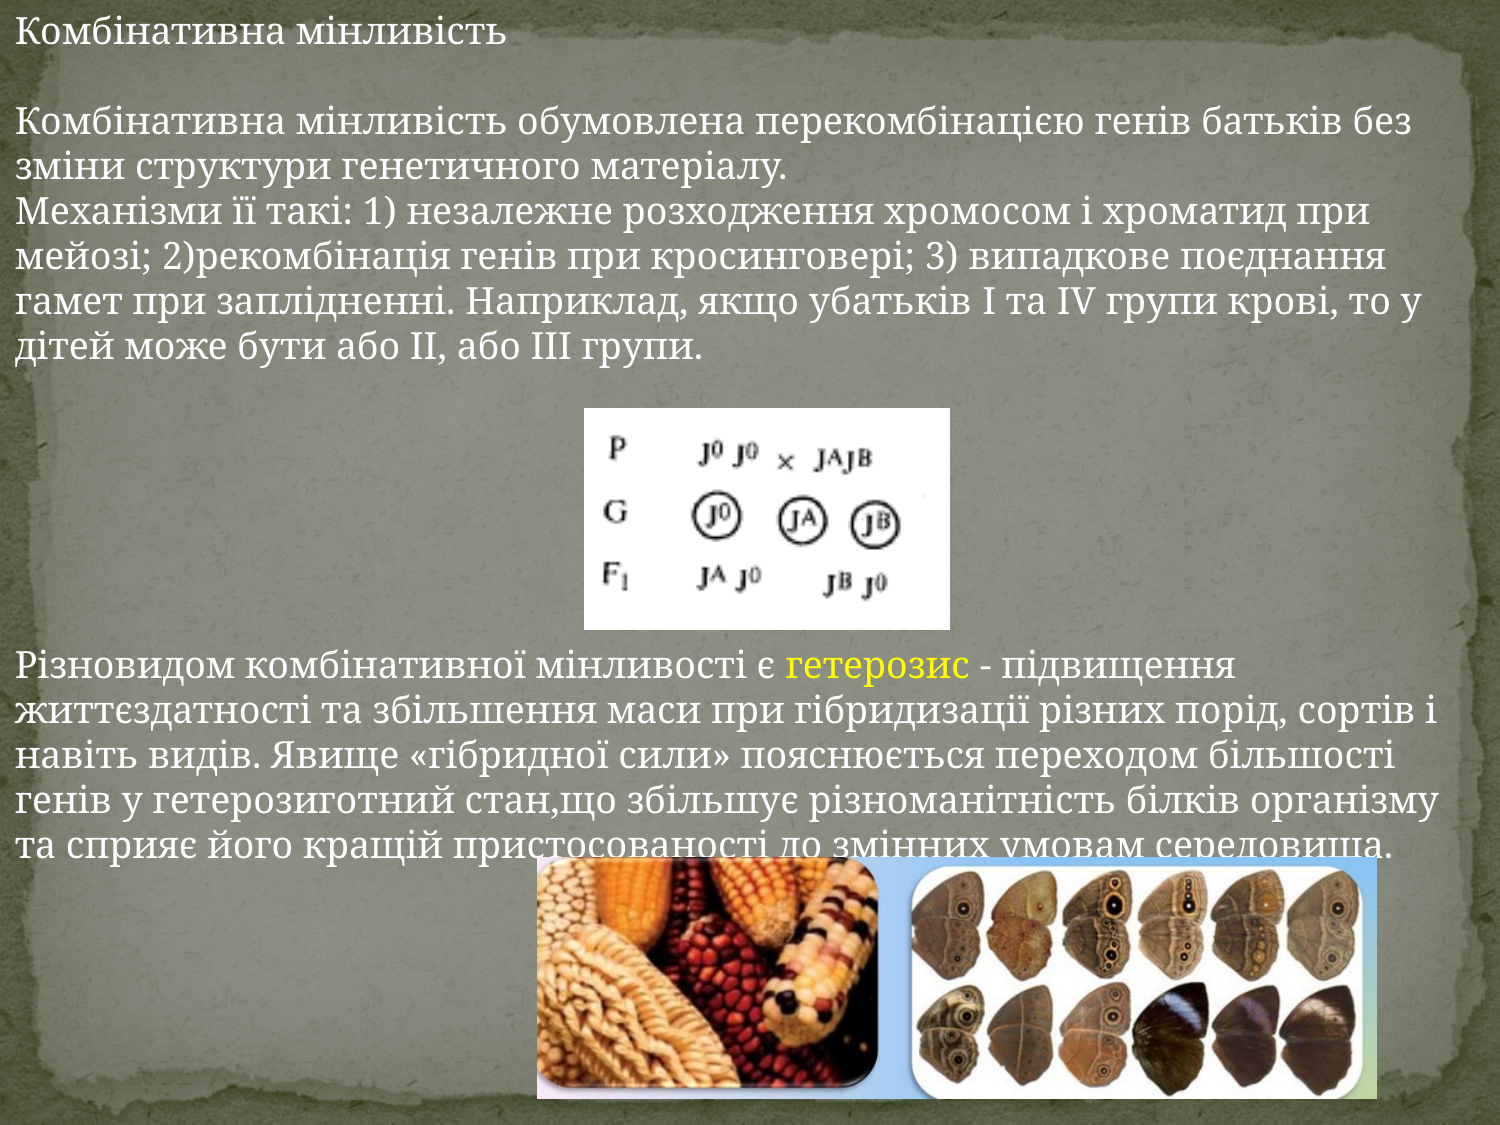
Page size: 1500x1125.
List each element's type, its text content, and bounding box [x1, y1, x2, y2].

text_box Комбінативна мінливість Комбінативна мінливість обумовлена перекомбінацією генів батьків без зміни структури генетичного матеріалу. Механізми її такі: 1) незалежне розходження хромосом і хроматид при мейозі; 2)рекомбінація генів при кросинговері; 3) випадкове поєднання гамет при заплідненні. Наприклад, якщо убатьків I та IV групи крові, то у дітей може бути або ІІ, або ІІІ групи. [0, 0, 1500, 375]
text_box Різновидом комбінативної мінливості є гетерозис - підвищення життєздатності та збільшення маси при гібридизації різних порід, сортів і навіть видів. Явище «гібридної сили» пояснюється переходом більшості генів у гетерозиготний стан,що збільшує різноманітність білків організму та сприяє його кращій пристосованості до змінних умовам середовища. [0, 633, 1500, 874]
picture [584, 408, 950, 630]
picture [537, 857, 1377, 1099]
